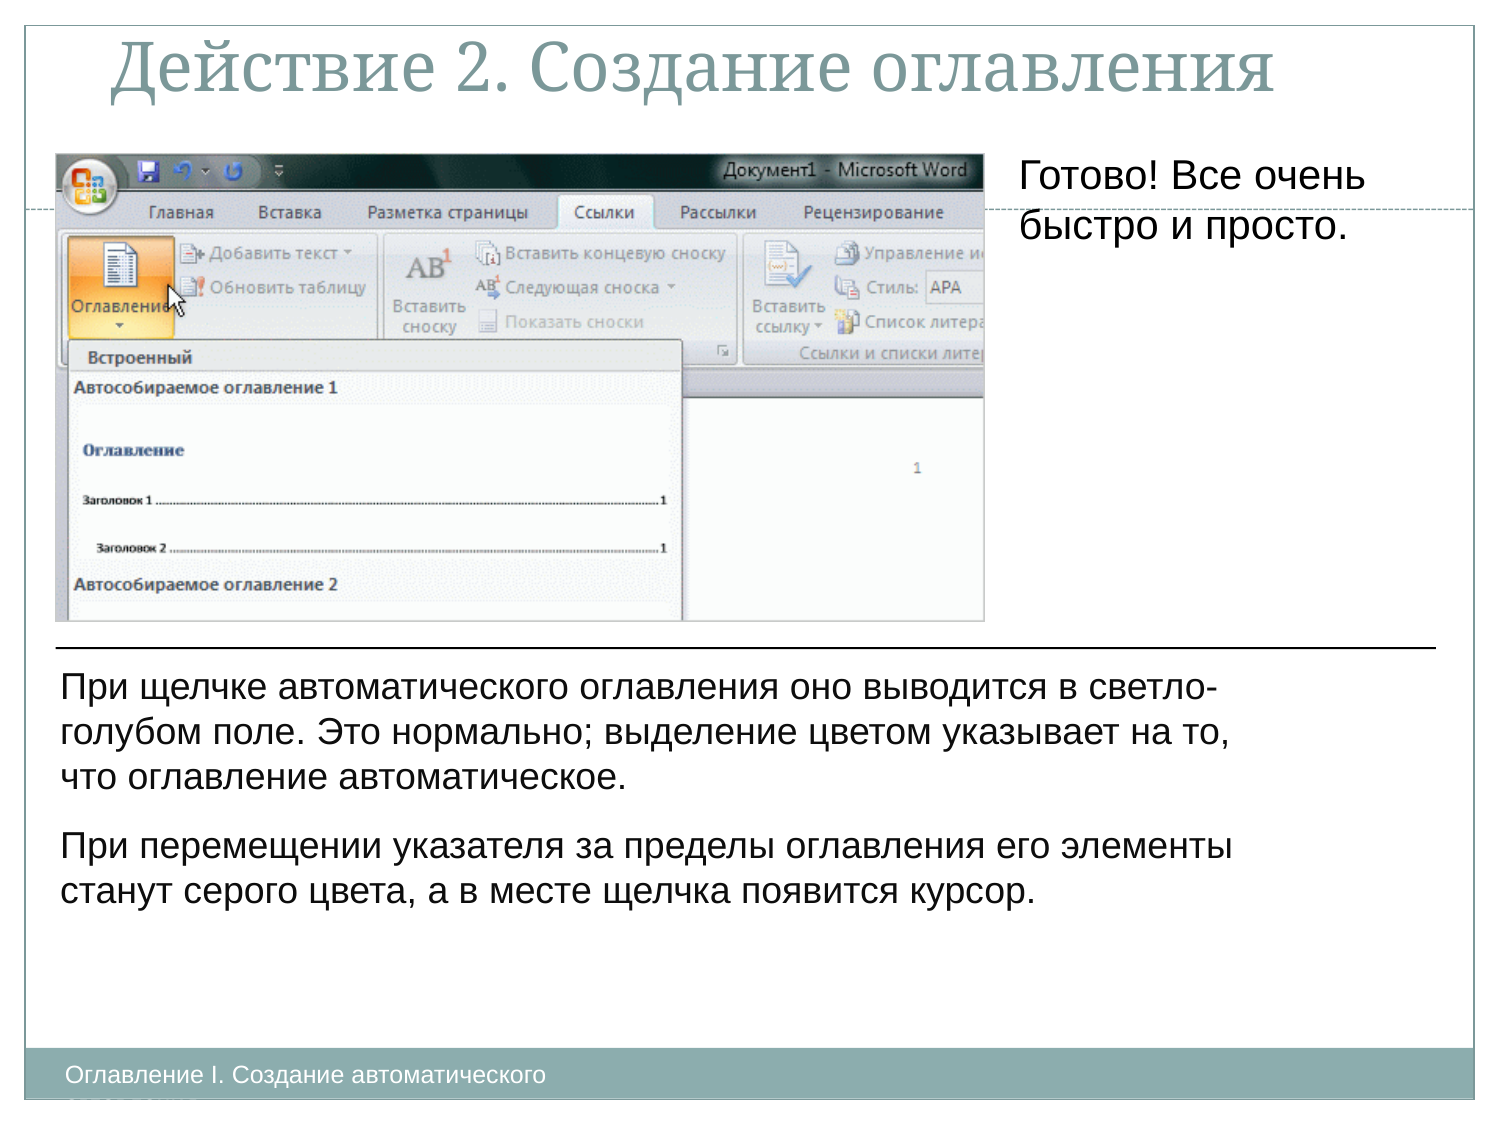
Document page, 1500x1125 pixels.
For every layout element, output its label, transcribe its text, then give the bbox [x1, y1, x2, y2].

title Действие 2. Создание оглавления [34, 11, 1352, 113]
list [55, 152, 985, 622]
text_box Готово! Все очень быстро и просто. [1003, 140, 1454, 626]
footer Оглавление I. Создание автоматического оглавления [50, 1051, 638, 1112]
text_box При щелчке автоматического оглавления оно выводится в светло-голубом поле. Это нормально; выделение цветом указывает на то, что оглавление автоматическое. При перемещении указателя за пределы оглавления его элементы станут серого цвета, а в месте щелчка появится курсор. [45, 655, 1278, 982]
